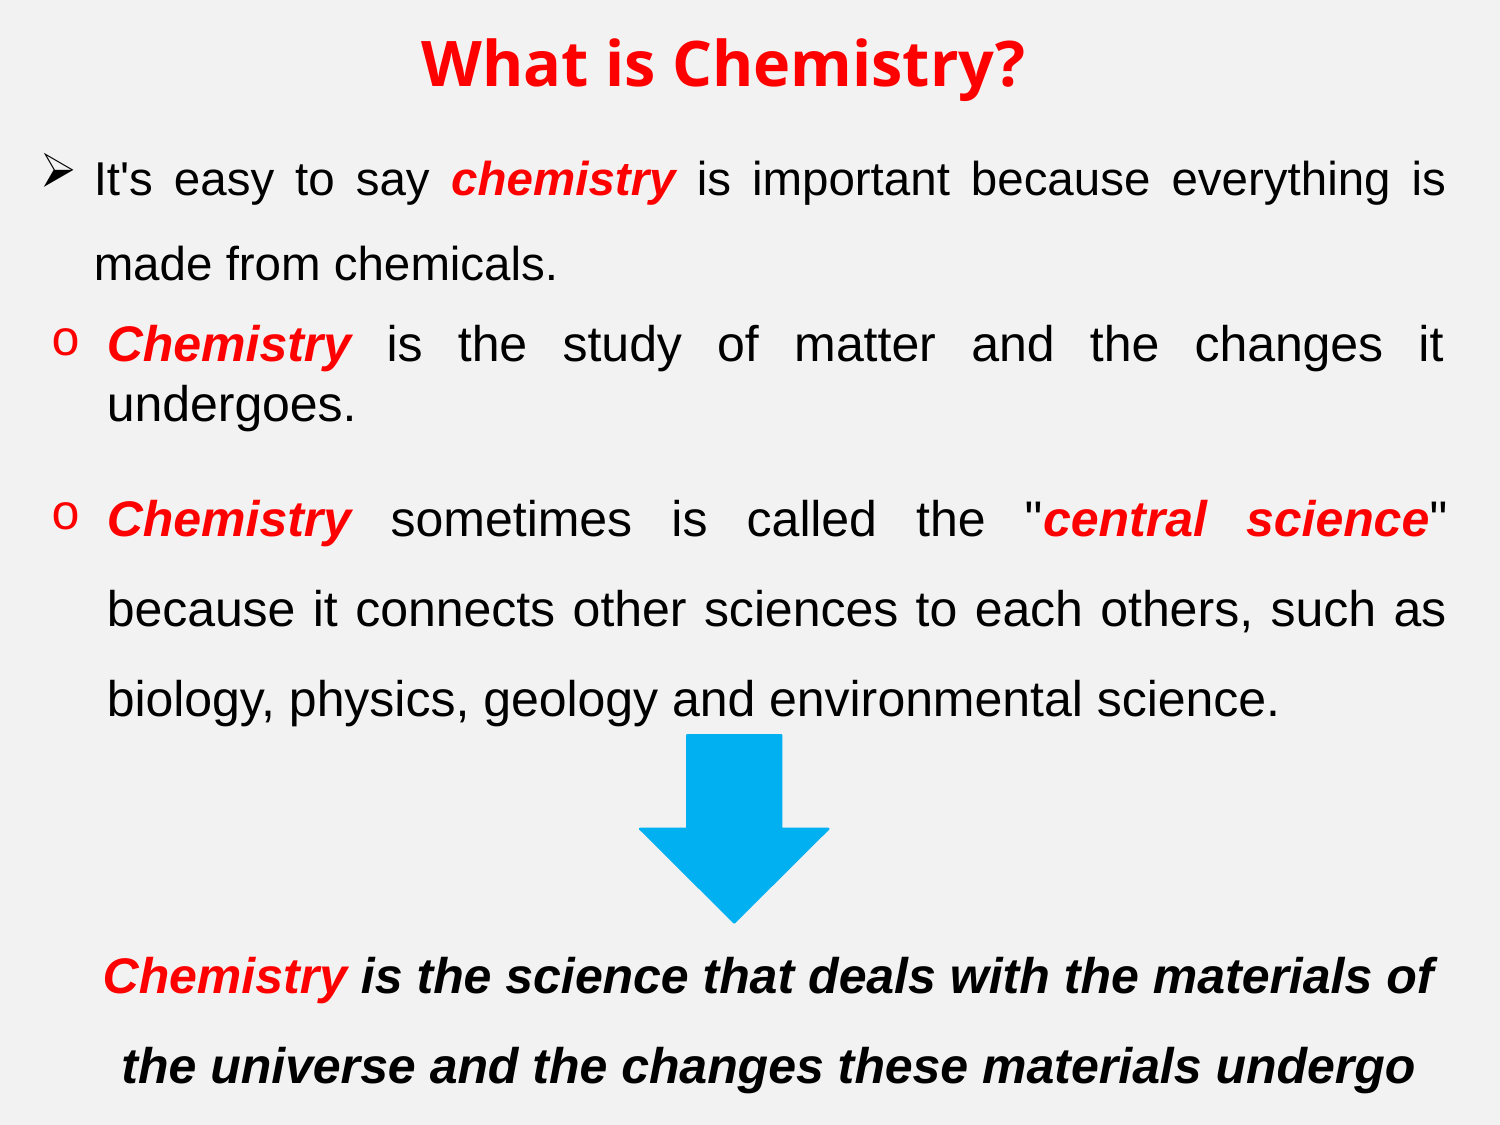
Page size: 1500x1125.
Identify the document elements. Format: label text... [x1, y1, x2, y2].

text_box Chemistry is the science that deals with the materials of the universe and the changes these materials undergo [86, 905, 1452, 1101]
text_box Chemistry sometimes is called the "central science" because it connects other sciences to each others, such as biology, physics, geology and environmental science. [35, 448, 1462, 734]
text_box [639, 735, 829, 923]
text_box Chemistry is the study of matter and the changes it undergoes. [35, 304, 1460, 440]
list It's easy to say chemistry is important because everything is made from chemicals. [24, 112, 1462, 299]
title What is Chemistry? [403, 21, 1044, 112]
